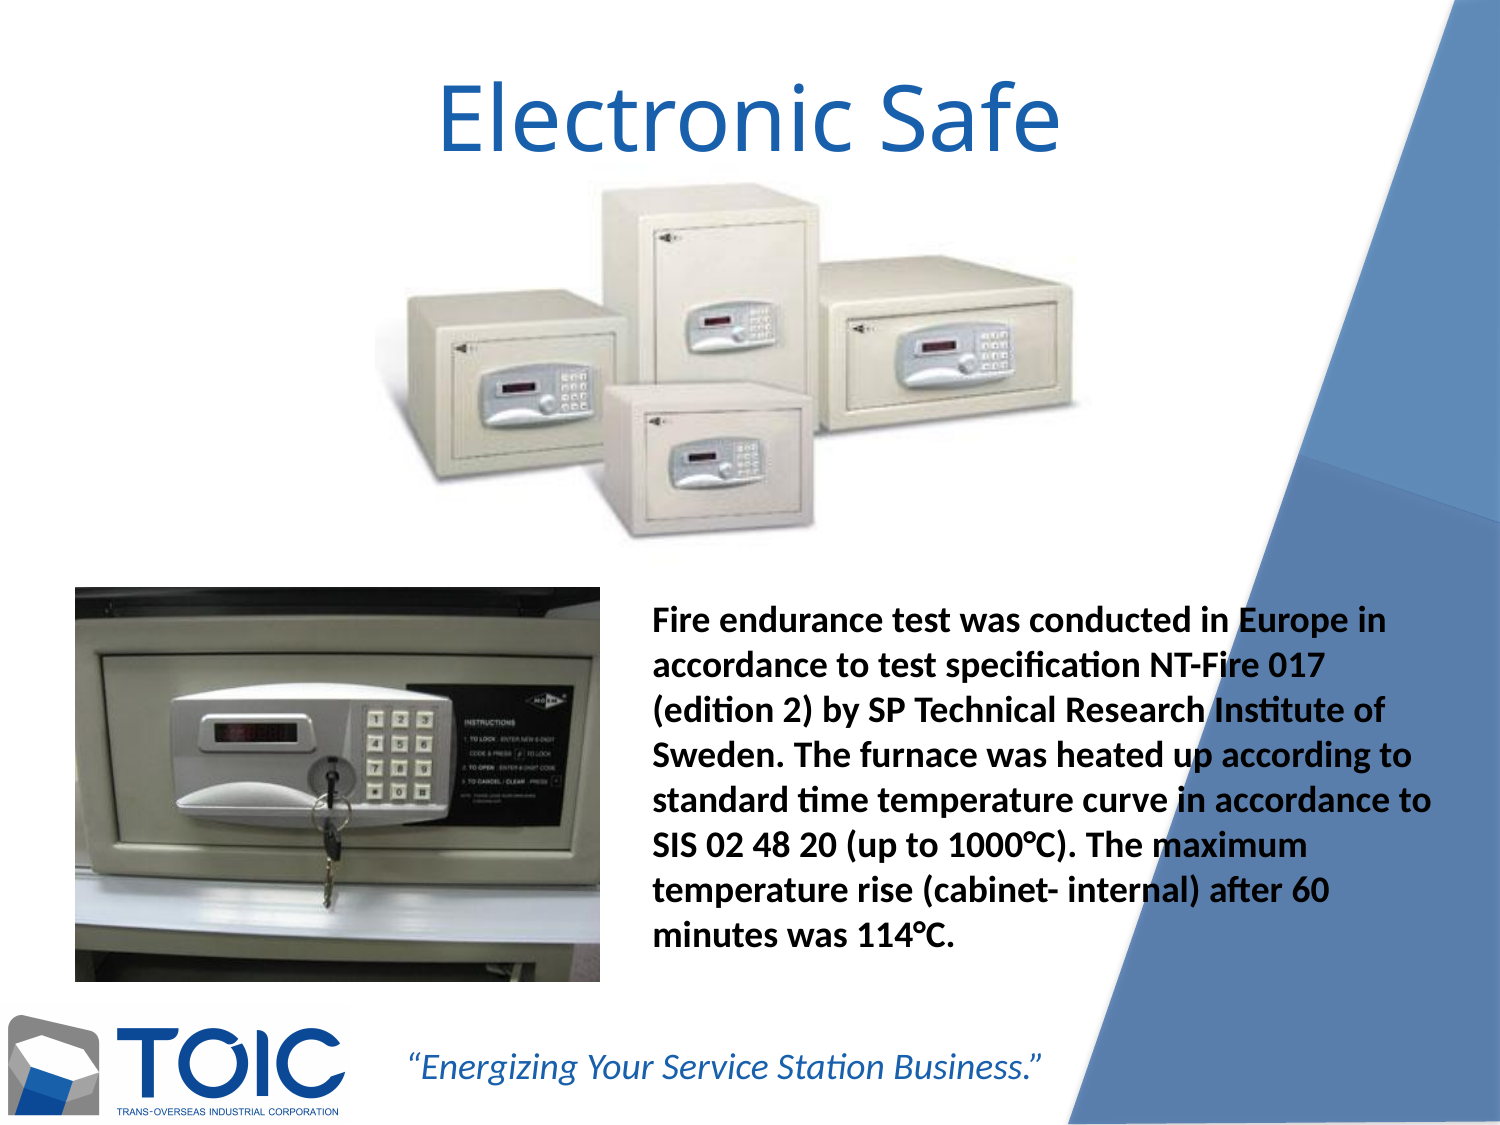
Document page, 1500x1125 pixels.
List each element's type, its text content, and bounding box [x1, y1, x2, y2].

title Electronic Safe [75, 45, 1425, 185]
picture [0, 1004, 350, 1124]
picture [74, 74, 1138, 982]
text_box Fire endurance test was conducted in Europe in accordance to test specification NT-Fire 017 (edition 2) by SP Technical Research Institute of Sweden. The furnace was heated up according to standard time temperature curve in accordance to SIS 02 48 20 (up to 1000°C). The maximum temperature rise (cabinet- internal) after 60 minutes was 114°C. [637, 587, 1463, 963]
